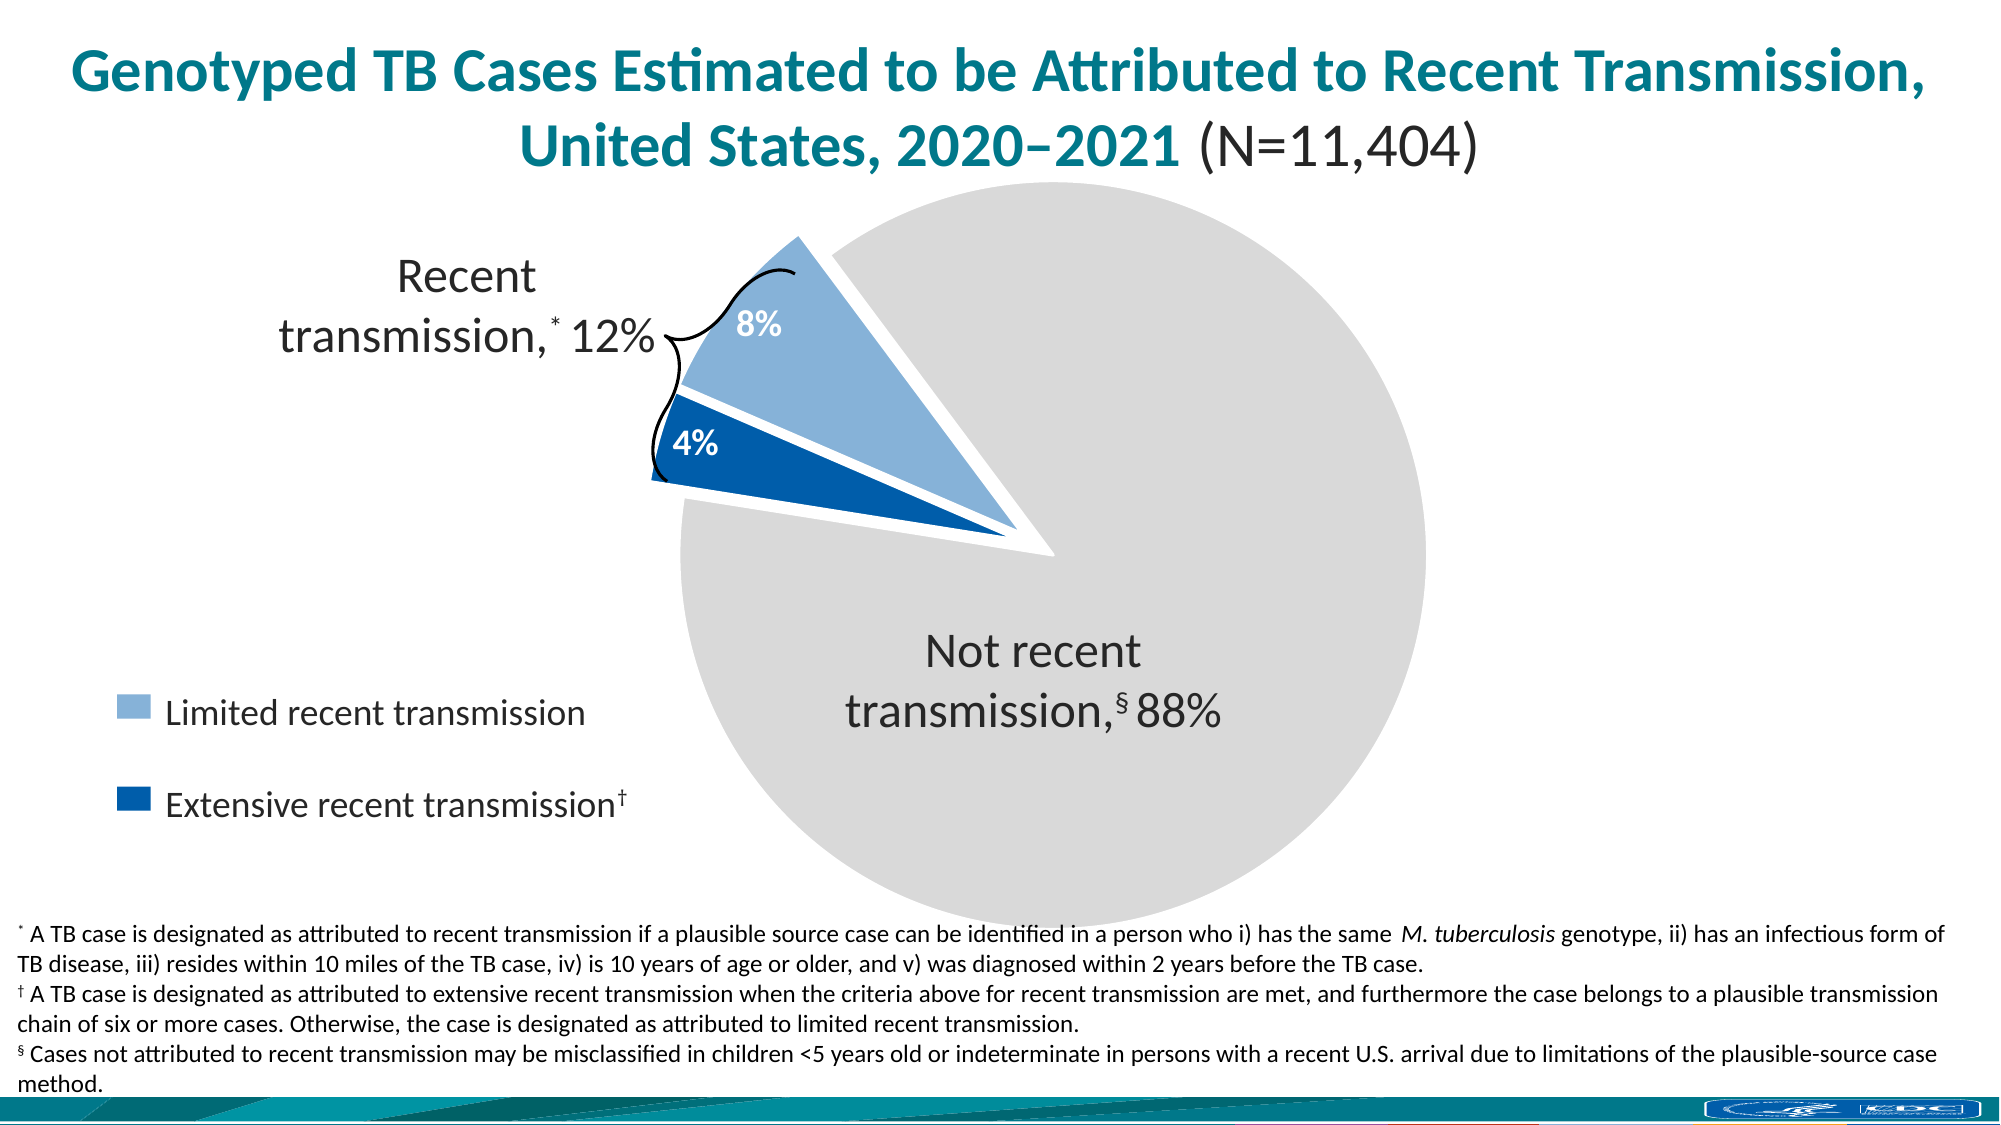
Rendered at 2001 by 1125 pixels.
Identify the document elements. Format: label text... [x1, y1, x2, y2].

chart [396, 135, 1632, 956]
text_box Recent transmission,* 12% [257, 234, 391, 370]
title Genotyped TB Cases Estimated to be Attributed to Recent Transmission, United States, 2020–2021 (N=11,404) [26, 26, 1974, 186]
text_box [116, 680, 677, 814]
text_box * A TB case is designated as attributed to recent transmission if a plausible source case can be identified in a person who i) has the same M. tuberculosis genotype, ii) has an infectious form of TB disease, iii) resides within 10 miles of the TB case, iv) is 10 years of age or older, and v) was diagnosed within 2 years before the TB case. † A TB case is designated as attributed to extensive recent transmission when the criteria above for recent transmission are met, and furthermore the case belongs to a plausible transmission chain of six or more cases. Otherwise, the case is designated as attributed to limited recent transmission. § Cases not attributed to recent transmission may be misclassified in children <5 years old or indeterminate in persons with a recent U.S. arrival due to limitations of the plausible-source case method. [2, 910, 1972, 1105]
